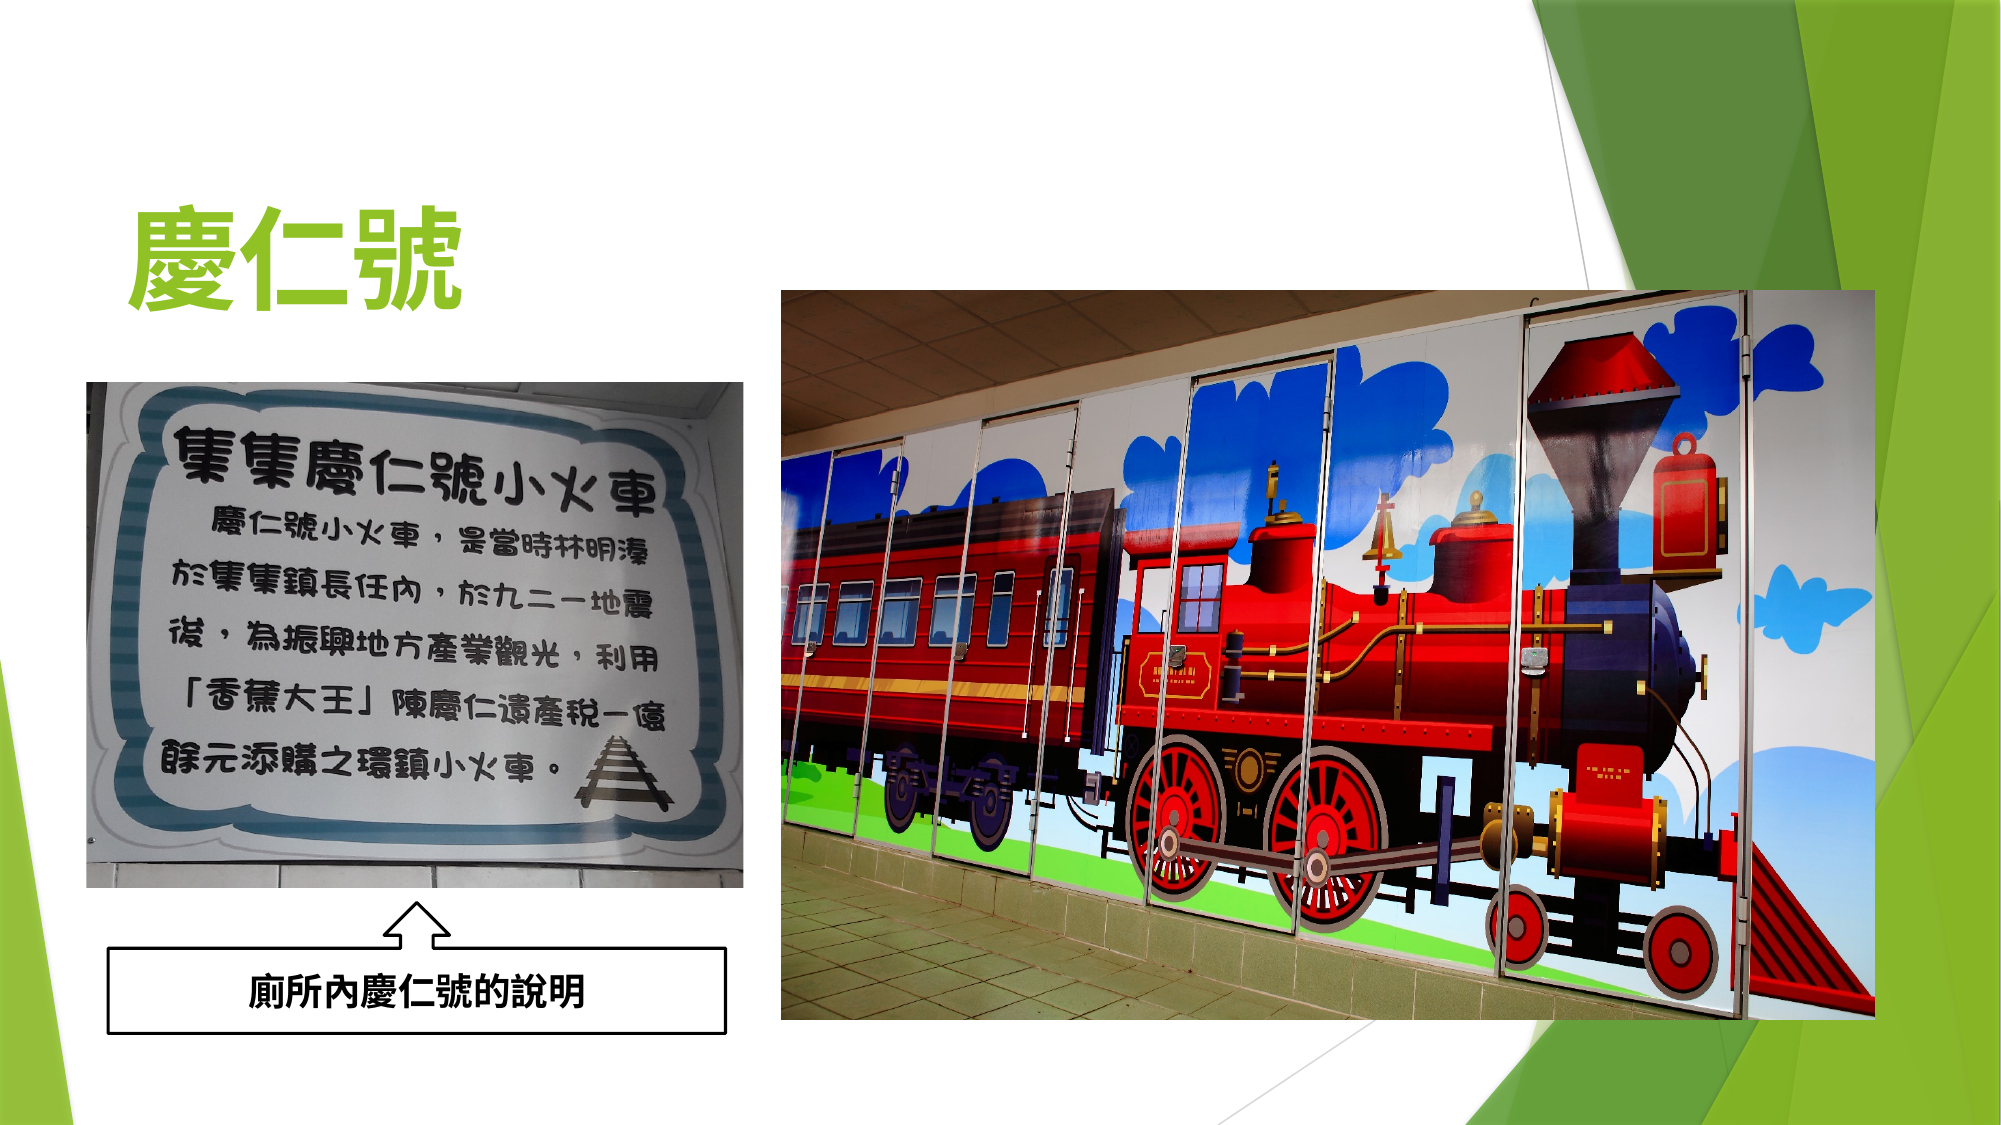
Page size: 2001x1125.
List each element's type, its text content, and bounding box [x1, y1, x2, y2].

text_box 廁所內慶仁號的說明 [106, 901, 728, 1035]
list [780, 290, 1875, 1021]
title 慶仁號 [111, 122, 744, 332]
picture [85, 381, 744, 889]
